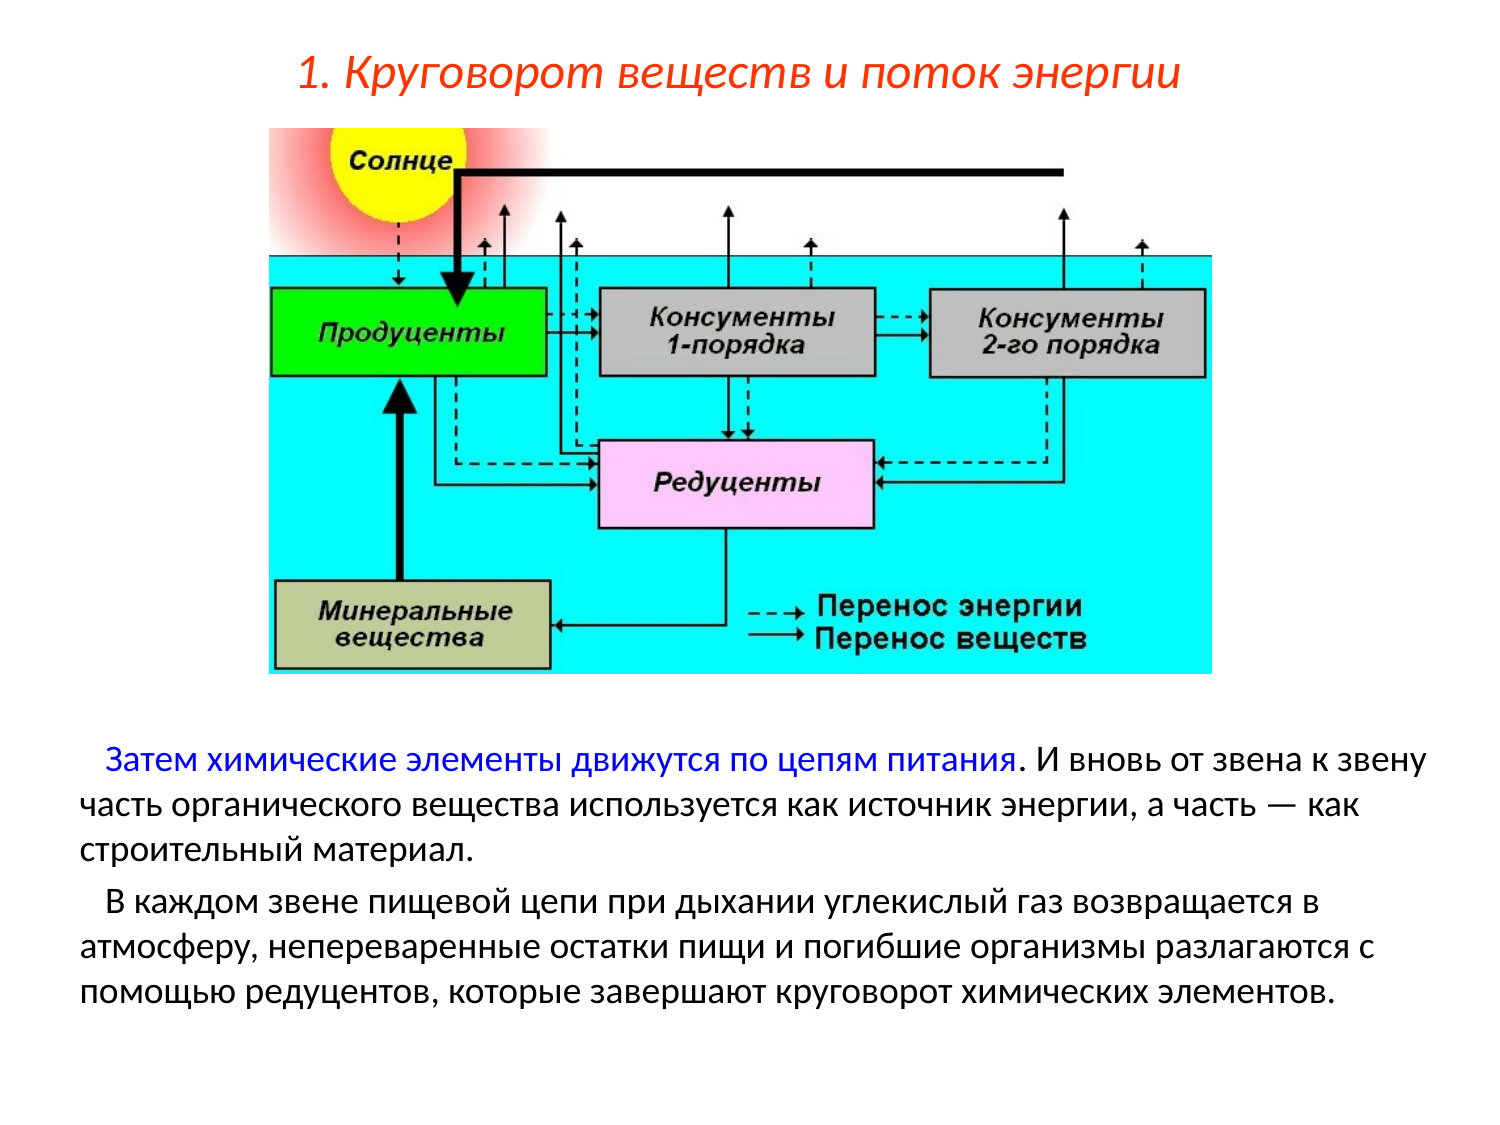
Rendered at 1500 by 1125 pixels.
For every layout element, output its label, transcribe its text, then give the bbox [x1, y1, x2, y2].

text_box 1. Круговорот веществ и поток энергии [64, 42, 1412, 106]
text_box Затем химические элементы движутся по цепям питания. И вновь от звена к звену часть органического вещества используется как источник энергии, а часть — как строительный материал. В каждом звене пищевой цепи при дыхании углекислый газ возвращается в атмосферу, непереваренные остатки пищи и погибшие организмы разлагаются с помощью редуцентов, которые завершают круговорот химических элементов. [64, 726, 1447, 1019]
picture [269, 128, 1212, 674]
